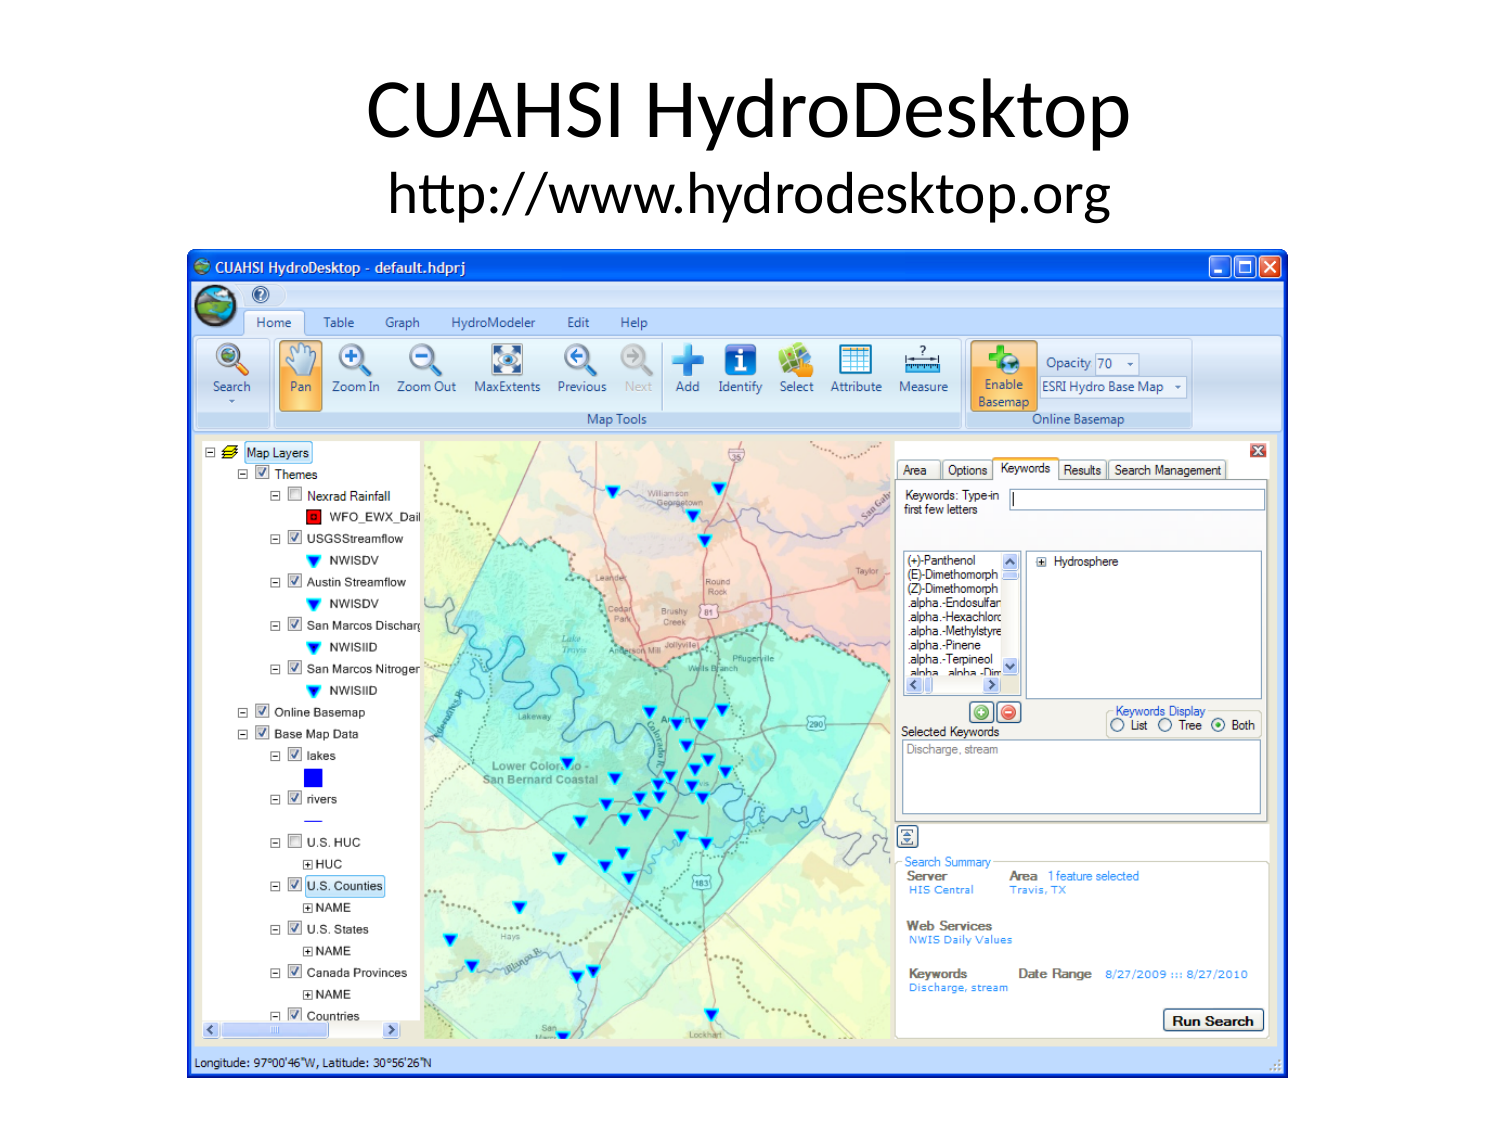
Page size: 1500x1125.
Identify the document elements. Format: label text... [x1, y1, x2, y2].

title CUAHSI HydroDesktop http://www.hydrodesktop.org [75, 45, 1425, 233]
picture [187, 249, 1288, 1078]
